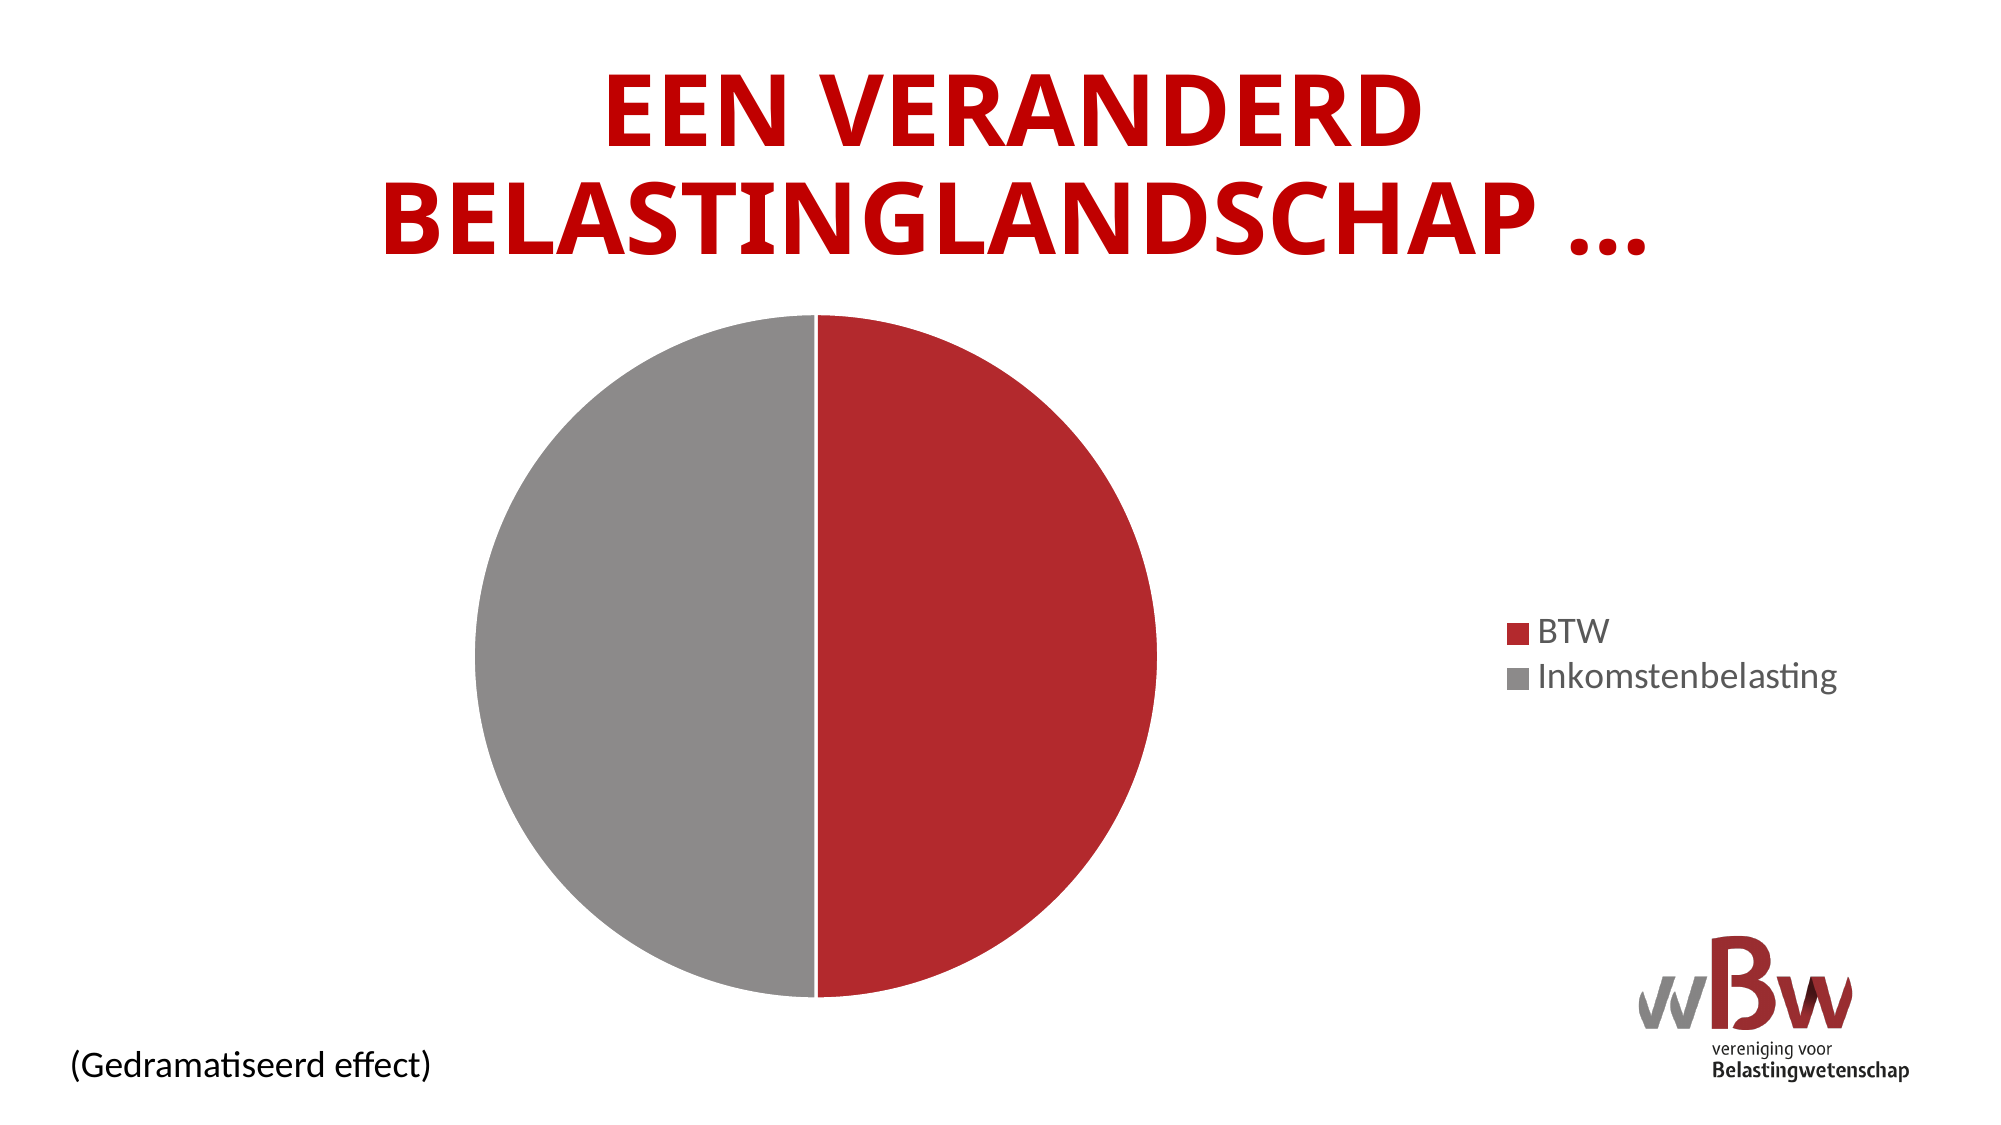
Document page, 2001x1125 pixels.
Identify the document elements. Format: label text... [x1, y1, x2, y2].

chart [137, 299, 1863, 1014]
text_box EEN VERANDERD BELASTINGLANDSCHAP … [137, 59, 1891, 278]
picture [1635, 932, 1913, 1086]
text_box (Gedramatiseerd effect) [54, 1032, 491, 1093]
